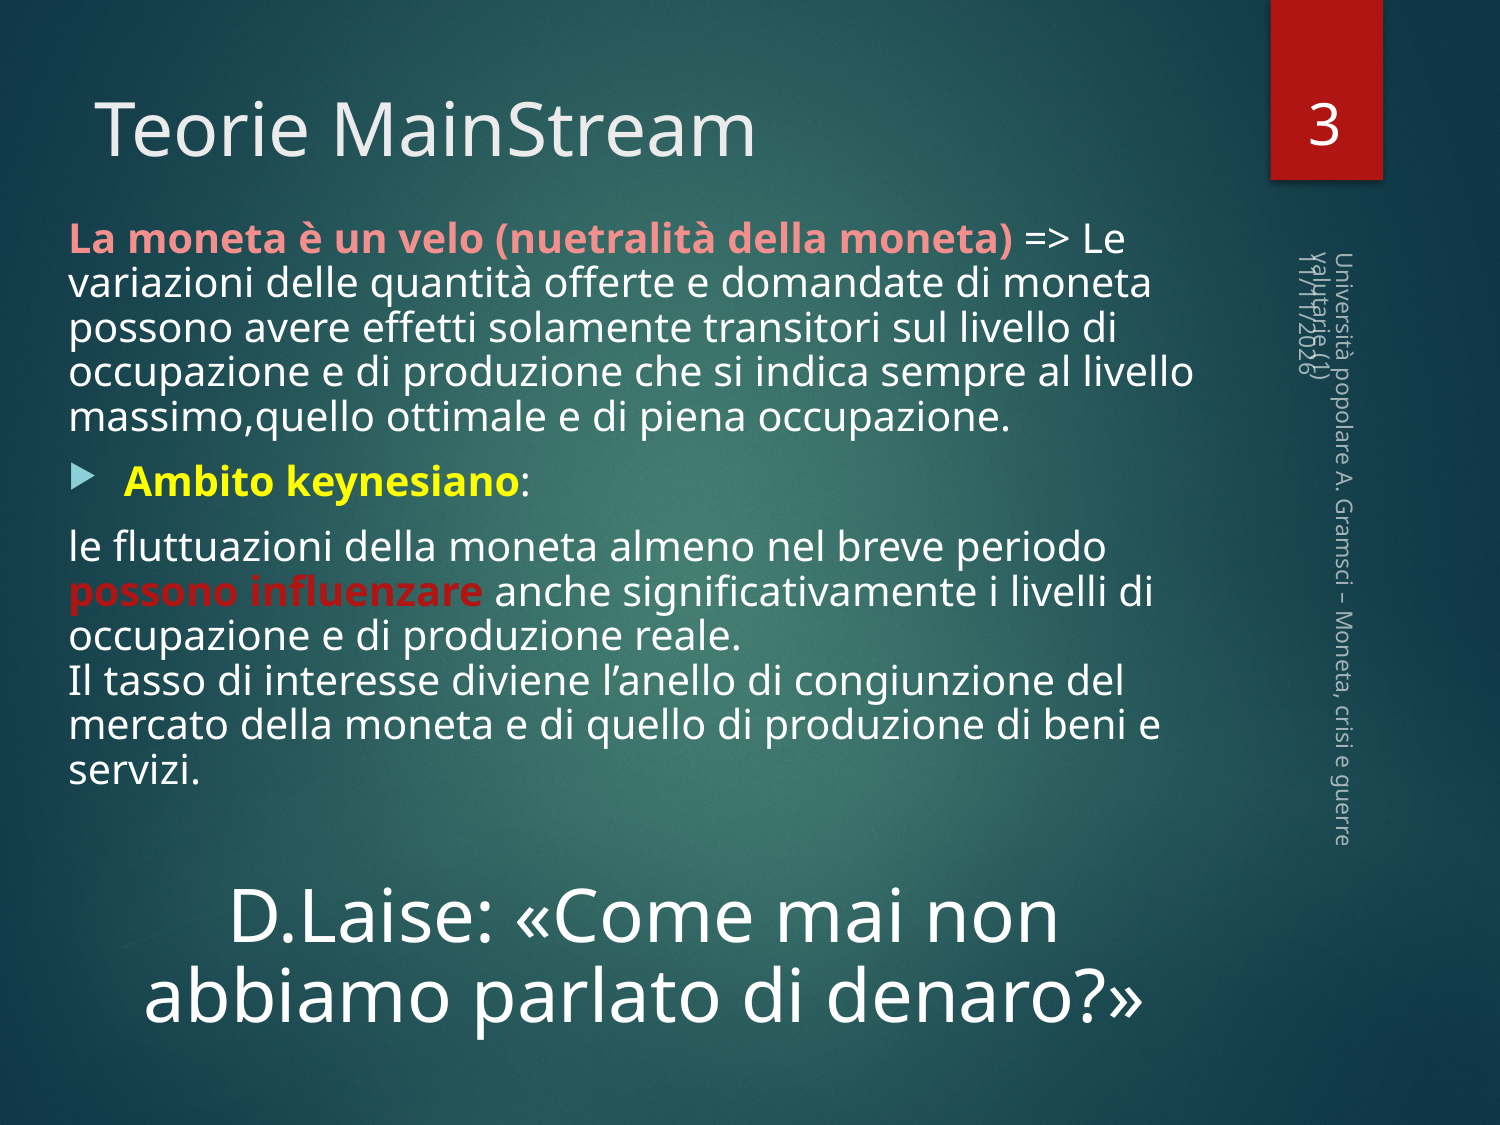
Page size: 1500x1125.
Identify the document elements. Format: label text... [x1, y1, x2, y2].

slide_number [1292, 237, 1320, 400]
footer Università popolare A. Gramsci – Moneta, crisi e guerre valutarie (1) [1320, 237, 1358, 871]
title Teorie MainStream [79, 74, 1378, 304]
slide_number 3 [1273, 48, 1378, 175]
list La moneta è un velo (nuetralità della moneta) => Le variazioni delle quantità offerte e domandate di moneta possono avere effetti solamente transitori sul livello di occupazione e di produzione che si indica sempre al livello massimo,quello ottimale e di piena occupazione. Ambito keynesiano: le fluttuazioni della moneta almeno nel breve periodo possono influenzare anche significativamente i livelli di occupazione e di produzione reale. Il tasso di interesse diviene l’anello di congiunzione del mercato della moneta e di quello di produzione di beni e servizi. D.Laise: «Come mai non abbiamo parlato di denaro?» [53, 209, 1237, 1051]
